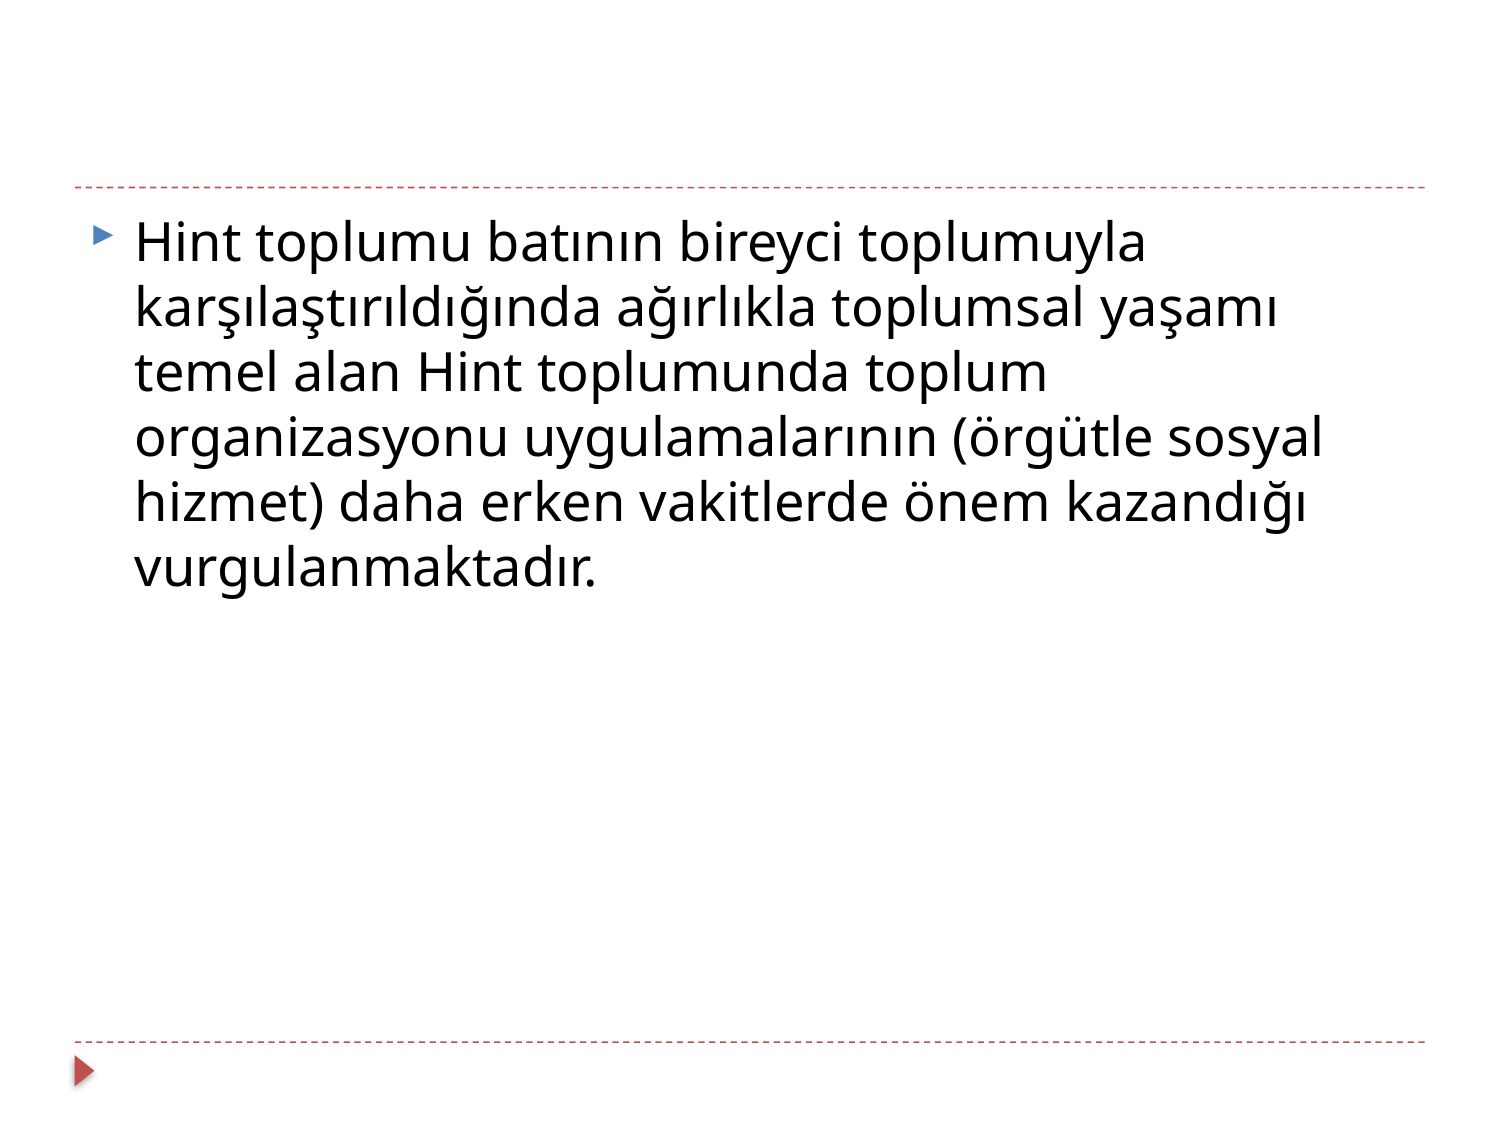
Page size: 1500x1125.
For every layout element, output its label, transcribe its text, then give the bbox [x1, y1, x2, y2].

list Hint toplumu batının bireyci toplumuyla karşılaştırıldığında ağırlıkla toplumsal yaşamı temel alan Hint toplumunda toplum organizasyonu uygulamalarının (örgütle sosyal hizmet) daha erken vakitlerde önem kazandığı vurgulanmaktadır. [75, 200, 1425, 1010]
